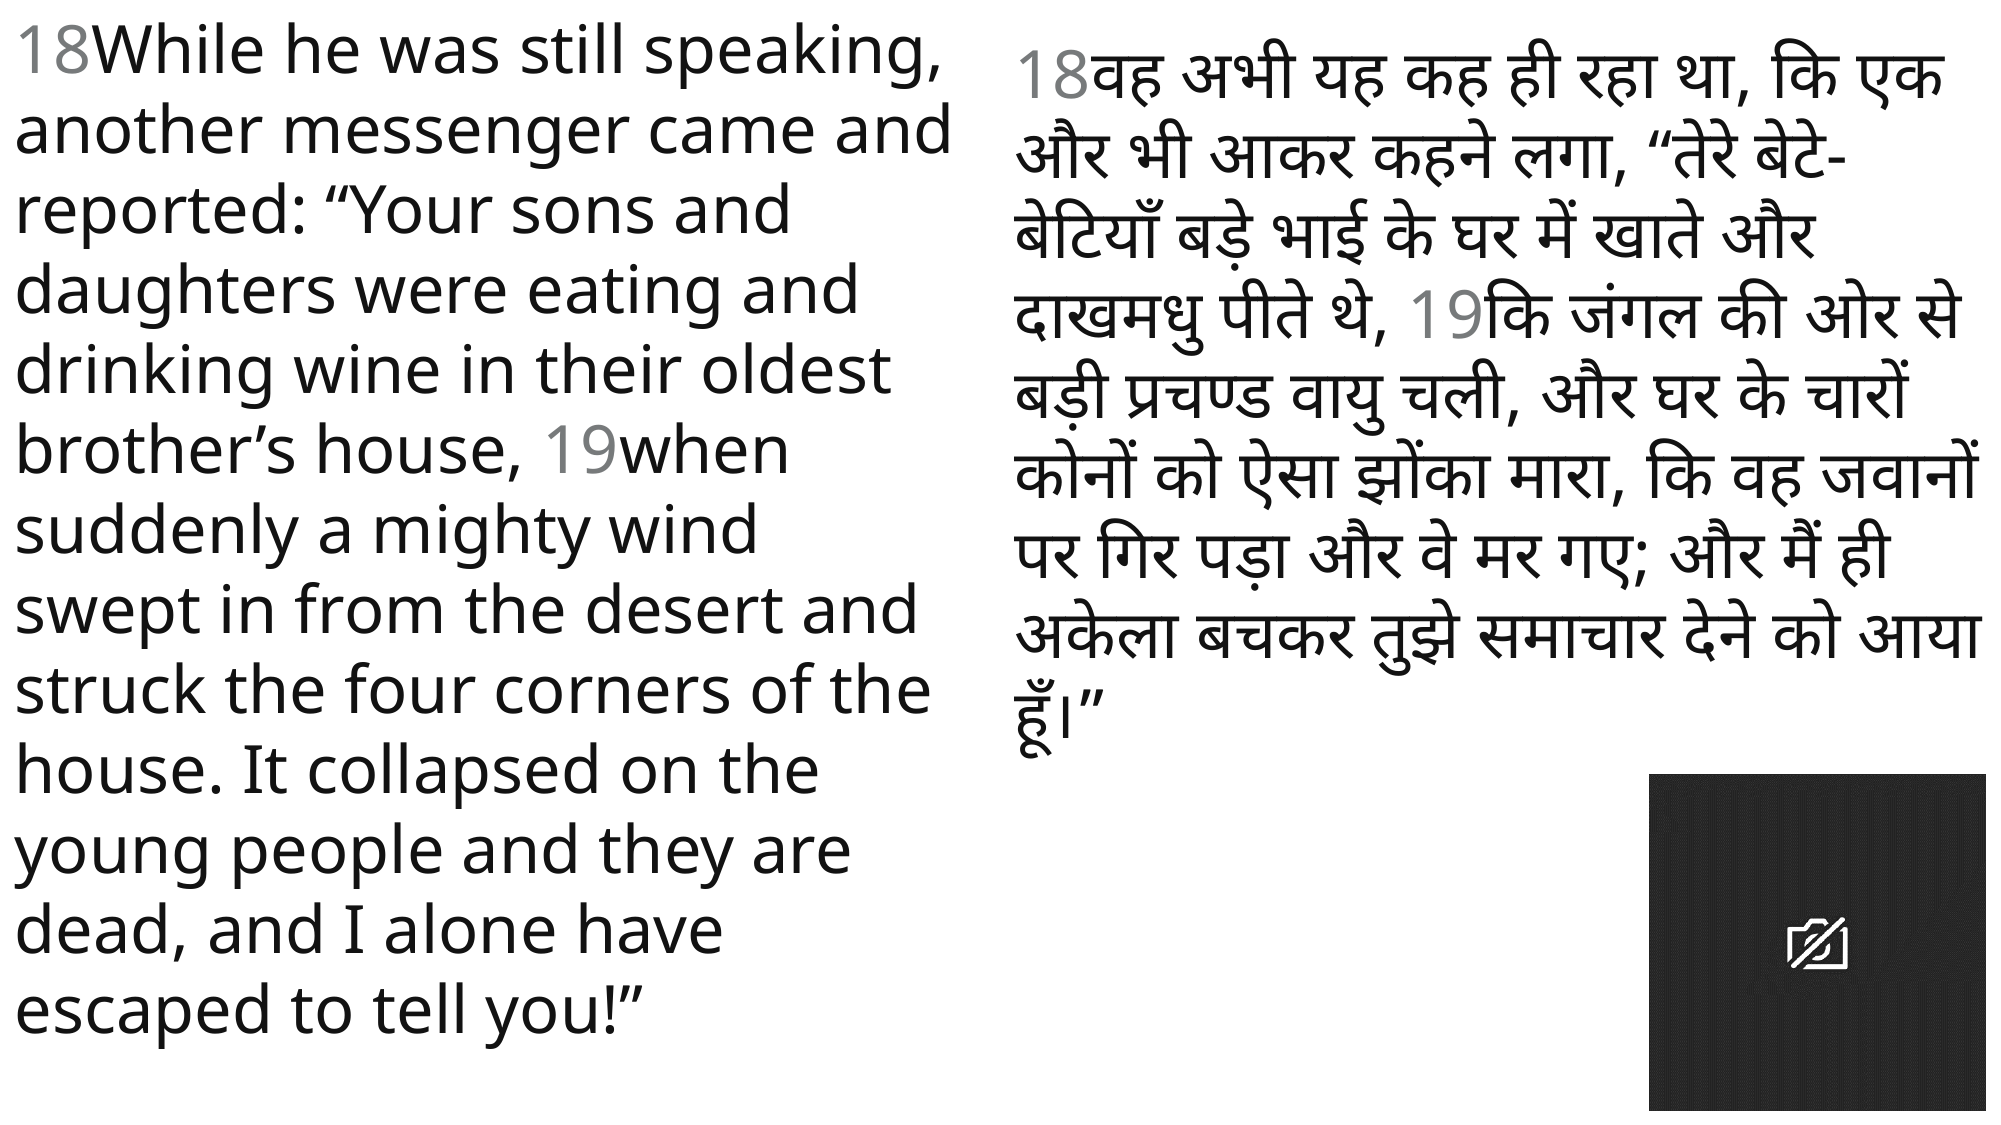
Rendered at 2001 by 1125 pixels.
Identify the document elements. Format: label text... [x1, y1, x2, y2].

text_box 18वह अभी यह कह ही रहा था, कि एक और भी आकर कहने लगा, “तेरे बेटे-बेटियाँ बड़े भाई के घर में खाते और दाखमधु पीते थे, 19कि जंगल की ओर से बड़ी प्रचण्ड वायु चली, और घर के चारों कोनों को ऐसा झोंका मारा, कि वह जवानों पर गिर पड़ा और वे मर गए; और मैं ही अकेला बचकर तुझे समाचार देने को आया हूँ।” [999, 24, 2000, 1101]
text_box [1648, 773, 1987, 1112]
text_box 18While he was still speaking, another messenger came and reported: “Your sons and daughters were eating and drinking wine in their oldest brother’s house, 19when suddenly a mighty wind swept in from the desert and struck the four corners of the house. It collapsed on the young people and they are dead, and I alone have escaped to tell you!” [0, 0, 981, 1125]
